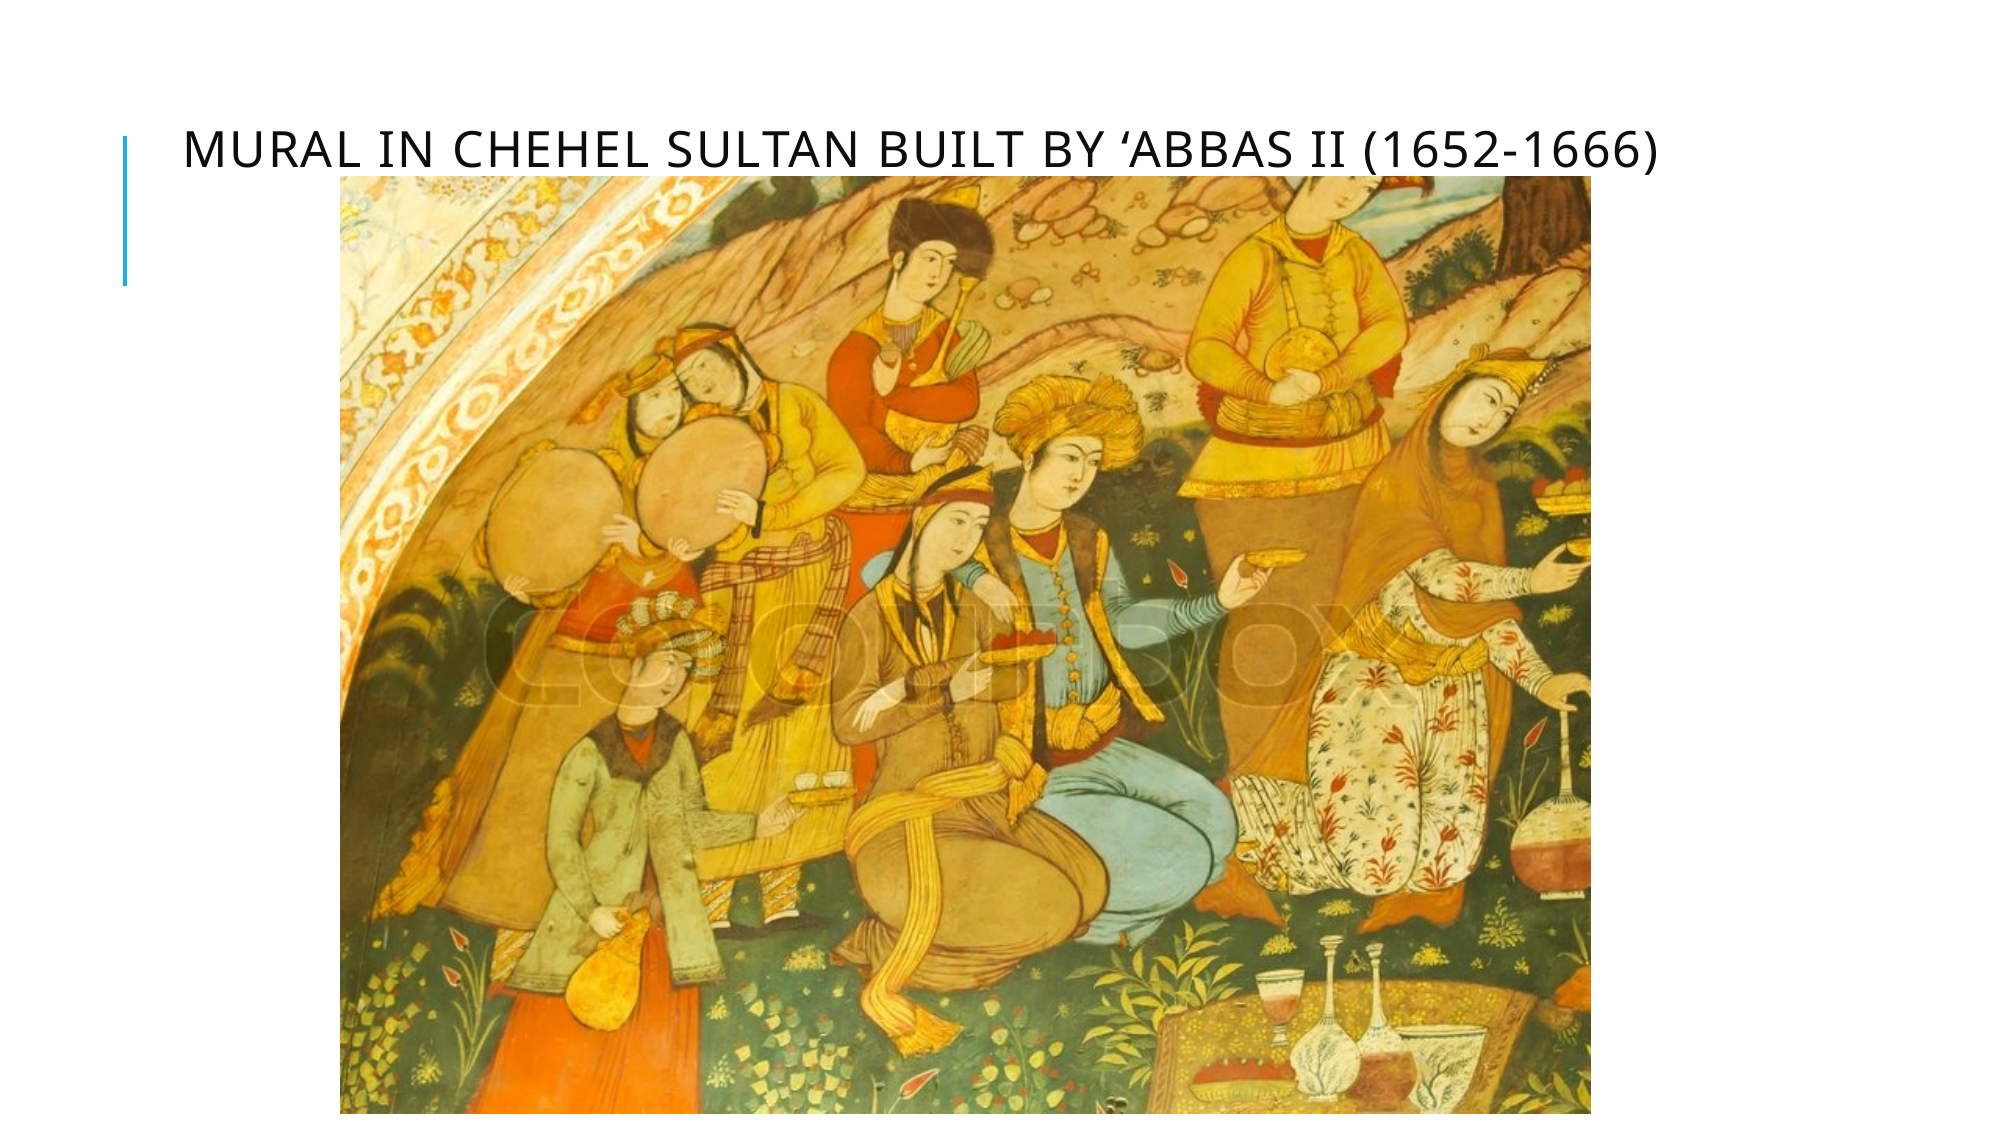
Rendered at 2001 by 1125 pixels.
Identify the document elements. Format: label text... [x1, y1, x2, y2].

title Mural in chehel sultan built by ‘Abbas II (1652-1666) [167, 29, 1762, 276]
picture [340, 176, 1591, 1115]
